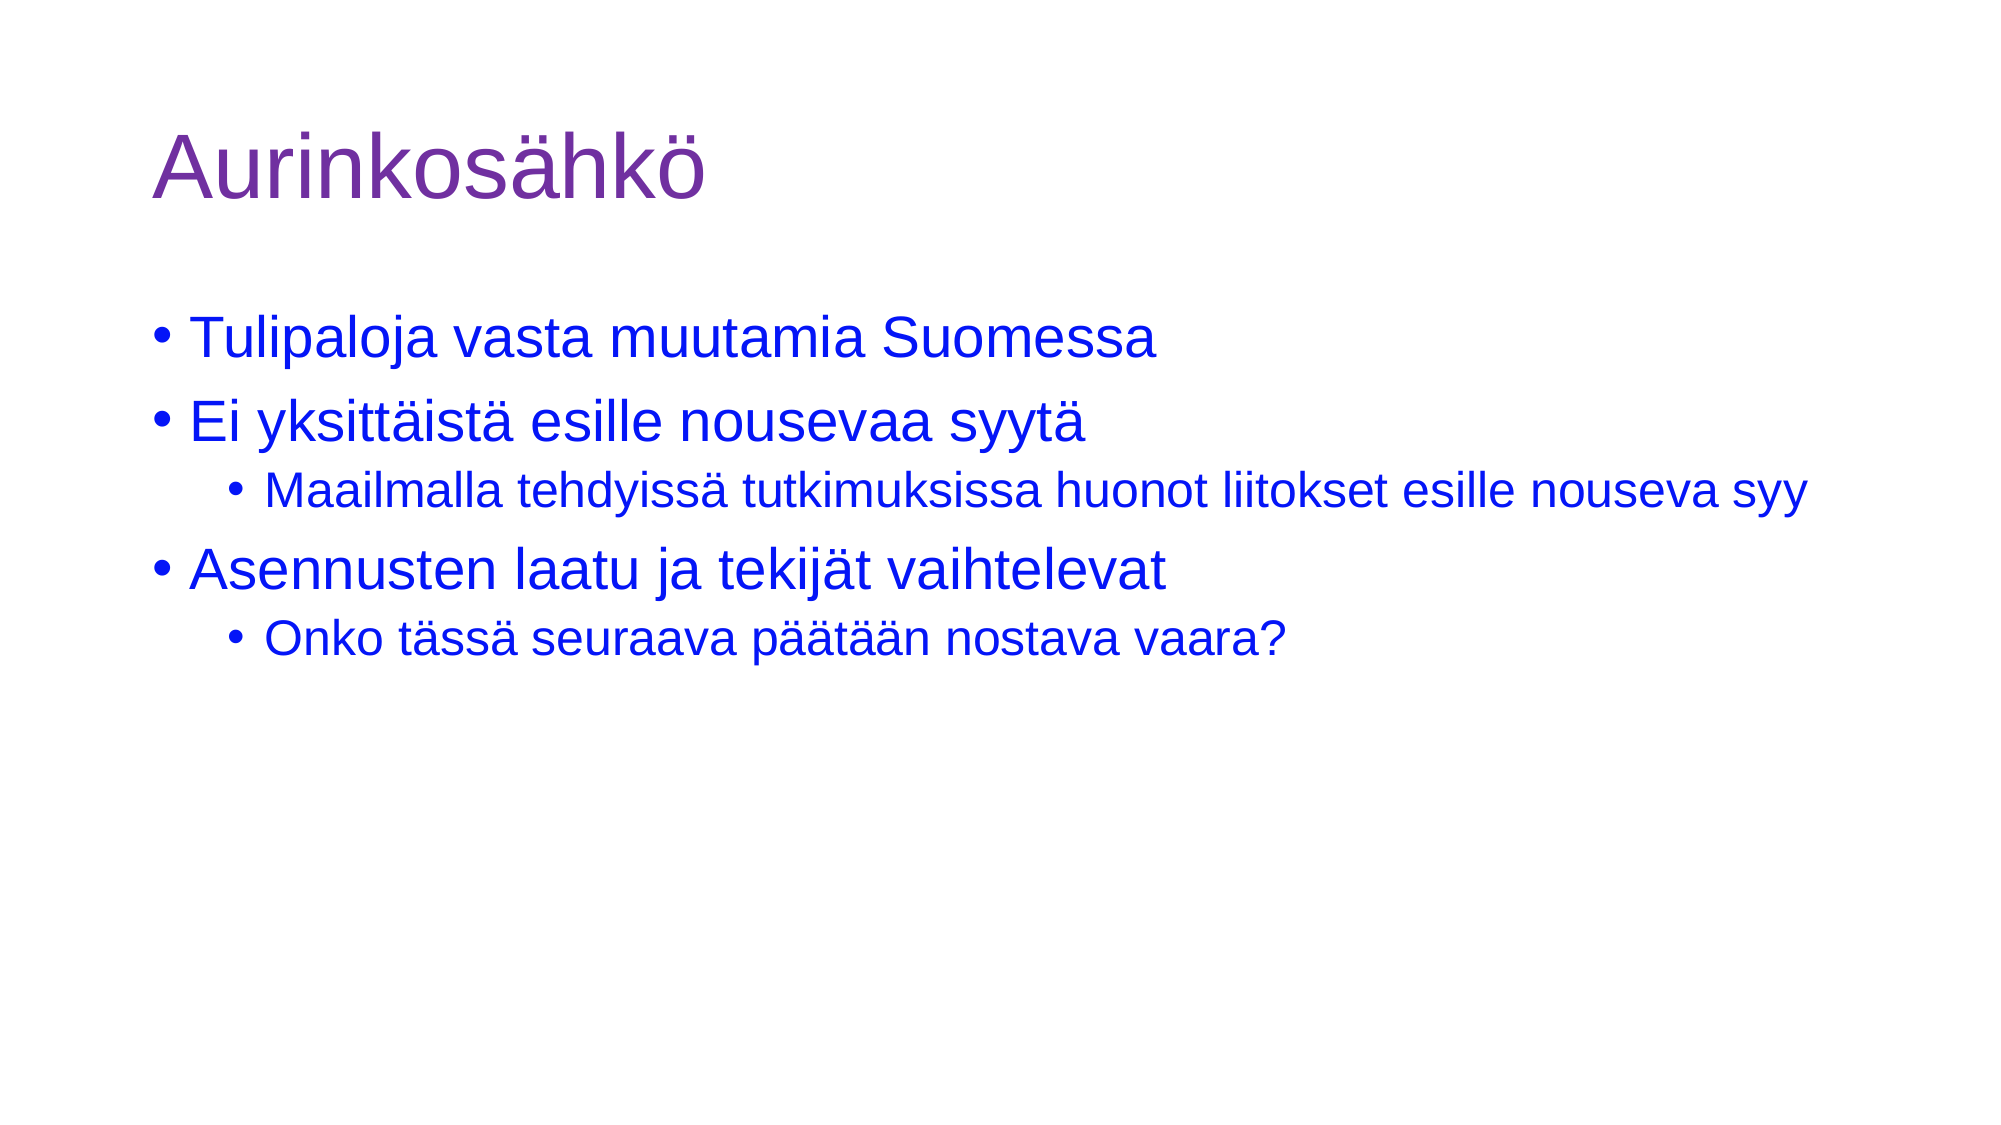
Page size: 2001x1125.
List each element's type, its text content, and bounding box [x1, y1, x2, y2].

list Tulipaloja vasta muutamia Suomessa Ei yksittäistä esille nousevaa syytä Maailmalla tehdyissä tutkimuksissa huonot liitokset esille nouseva syy Asennusten laatu ja tekijät vaihtelevat Onko tässä seuraava päätään nostava vaara? [137, 299, 1863, 1014]
title Aurinkosähkö [137, 59, 1863, 278]
